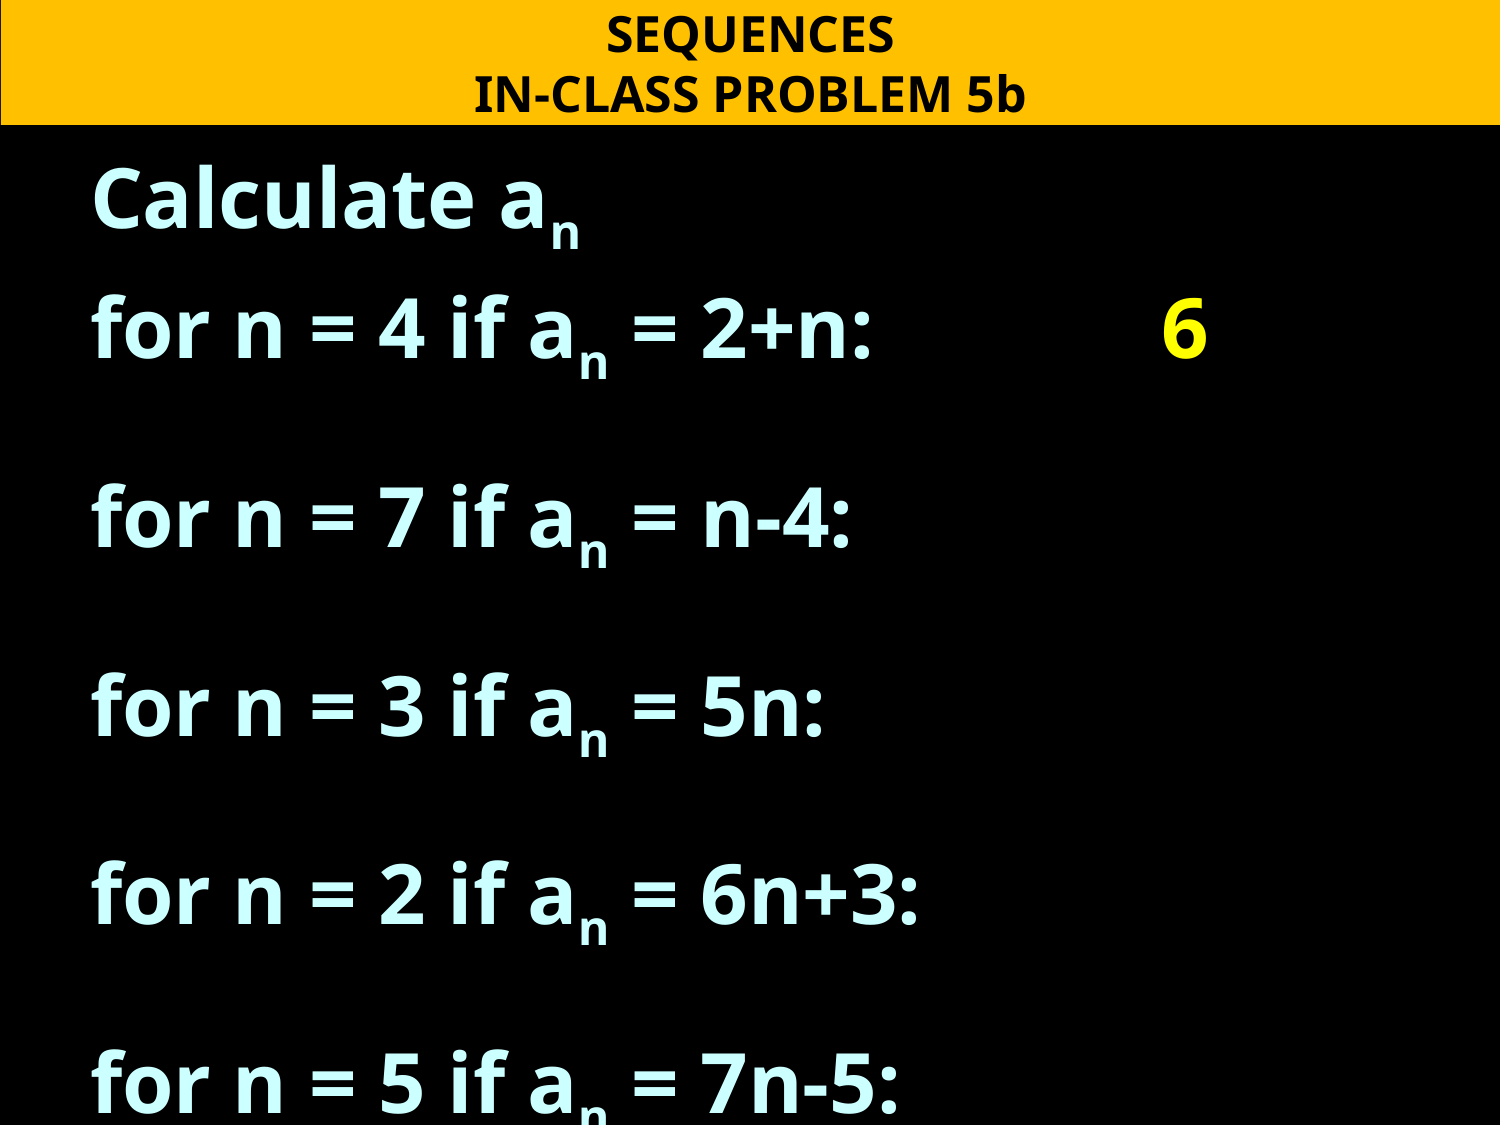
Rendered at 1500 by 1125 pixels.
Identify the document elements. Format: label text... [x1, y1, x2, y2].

text_box SEQUENCES IN-CLASS PROBLEM 5b [0, 0, 1500, 125]
list Calculate an for n = 4 if an = 2+n: 6 for n = 7 if an = n-4: for n = 3 if an = 5n: for n = 2 if an = 6n+3: for n = 5 if an = 7n-5: [75, 137, 1425, 1063]
